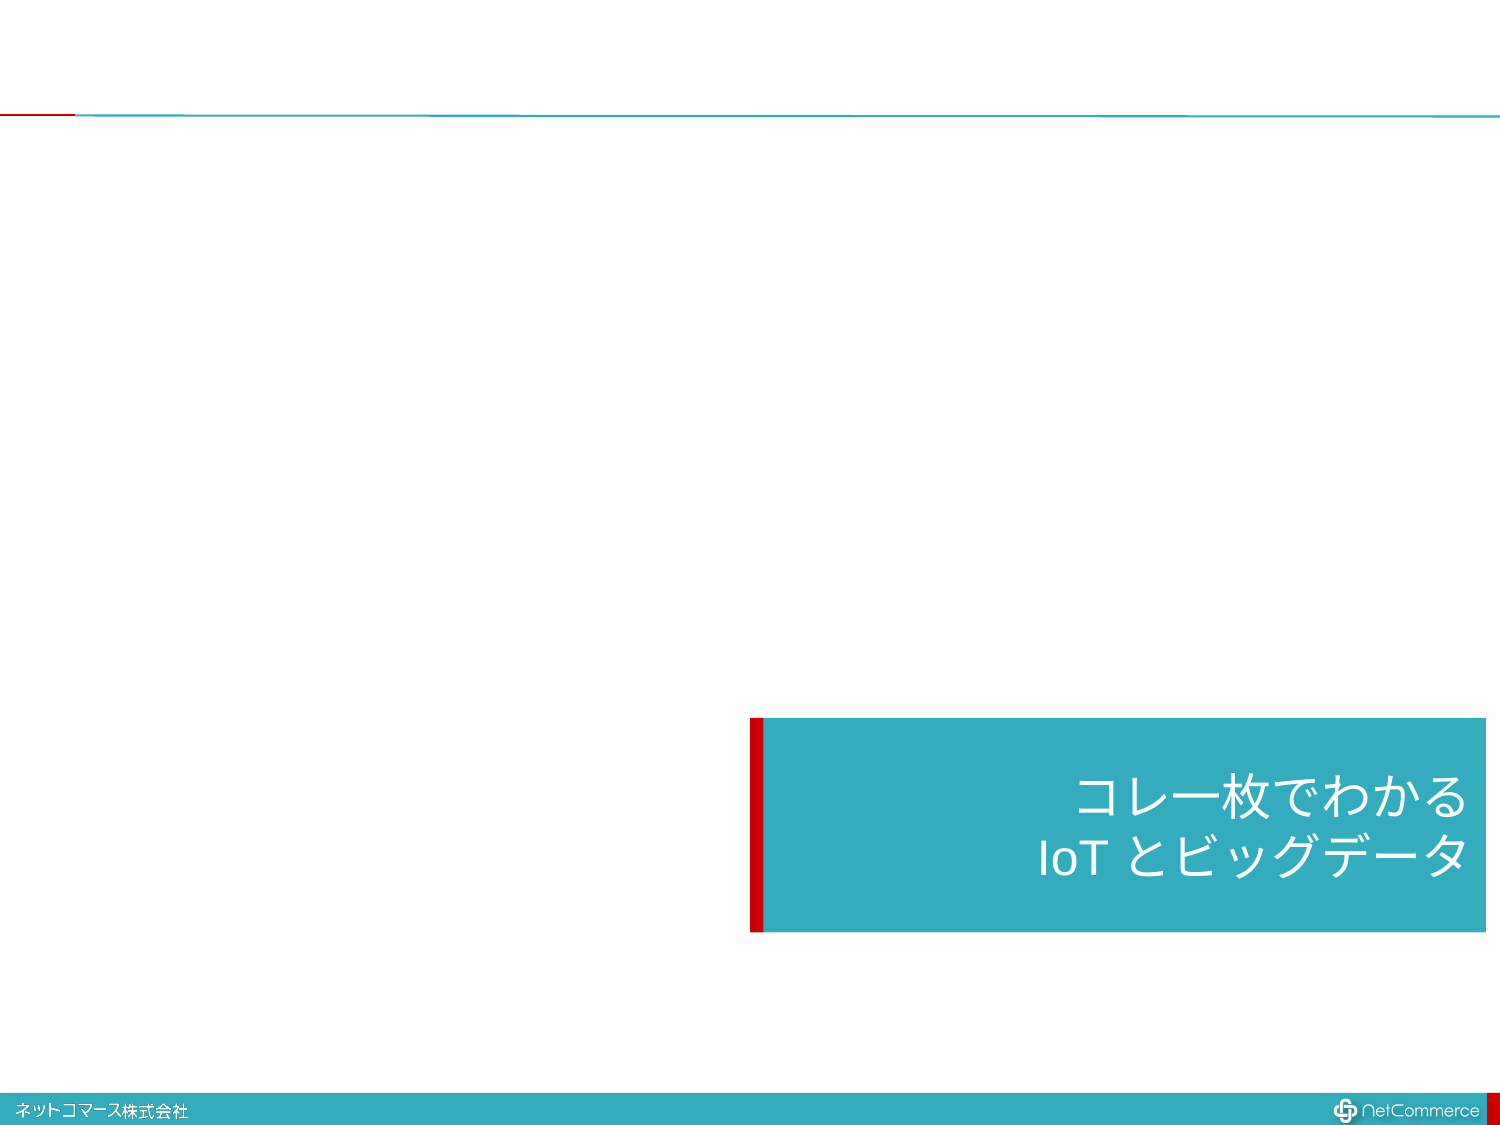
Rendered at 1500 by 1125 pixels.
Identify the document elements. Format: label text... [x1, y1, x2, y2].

picture [16, 1101, 188, 1120]
text_box コレ一枚でわかる IoTとビッグデータ [766, 716, 1488, 934]
text_box [748, 716, 766, 934]
picture [1333, 1097, 1479, 1123]
